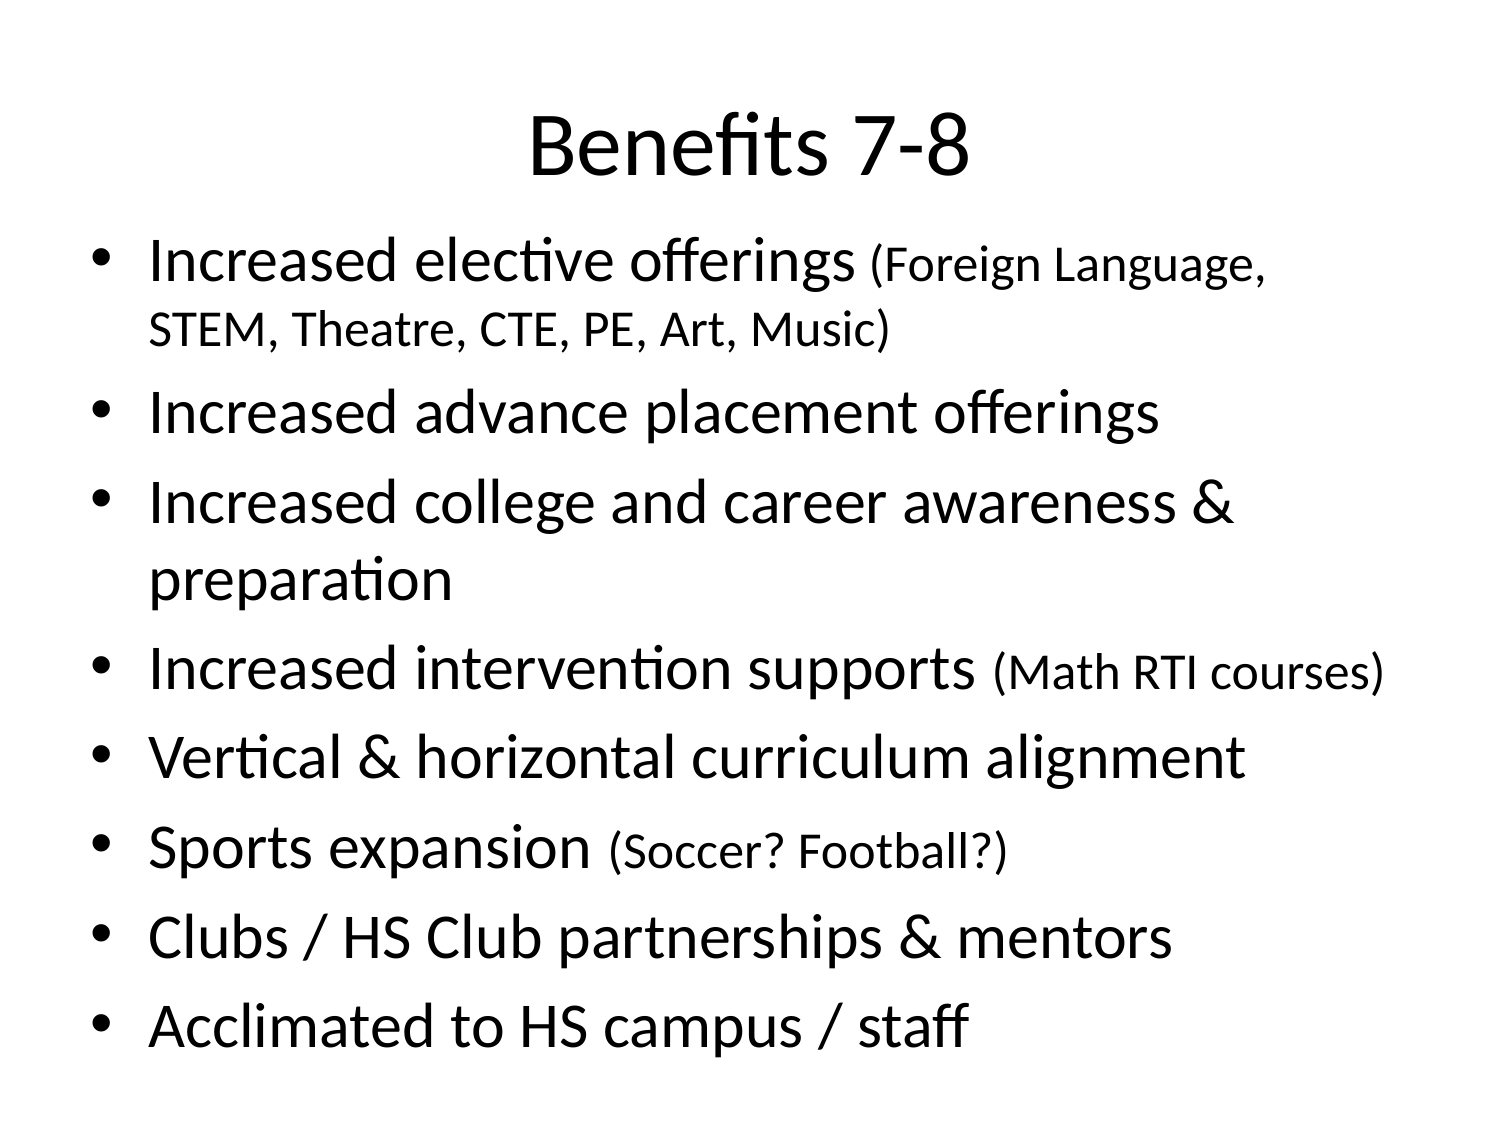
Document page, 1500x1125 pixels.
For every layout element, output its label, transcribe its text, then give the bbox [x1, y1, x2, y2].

title Benefits 7-8 [75, 45, 1425, 210]
list Increased elective offerings (Foreign Language, STEM, Theatre, CTE, PE, Art, Music) Increased advance placement offerings Increased college and career awareness & preparation Increased intervention supports (Math RTI courses) Vertical & horizontal curriculum alignment Sports expansion (Soccer? Football?) Clubs / HS Club partnerships & mentors Acclimated to HS campus / staff [75, 210, 1425, 1079]
